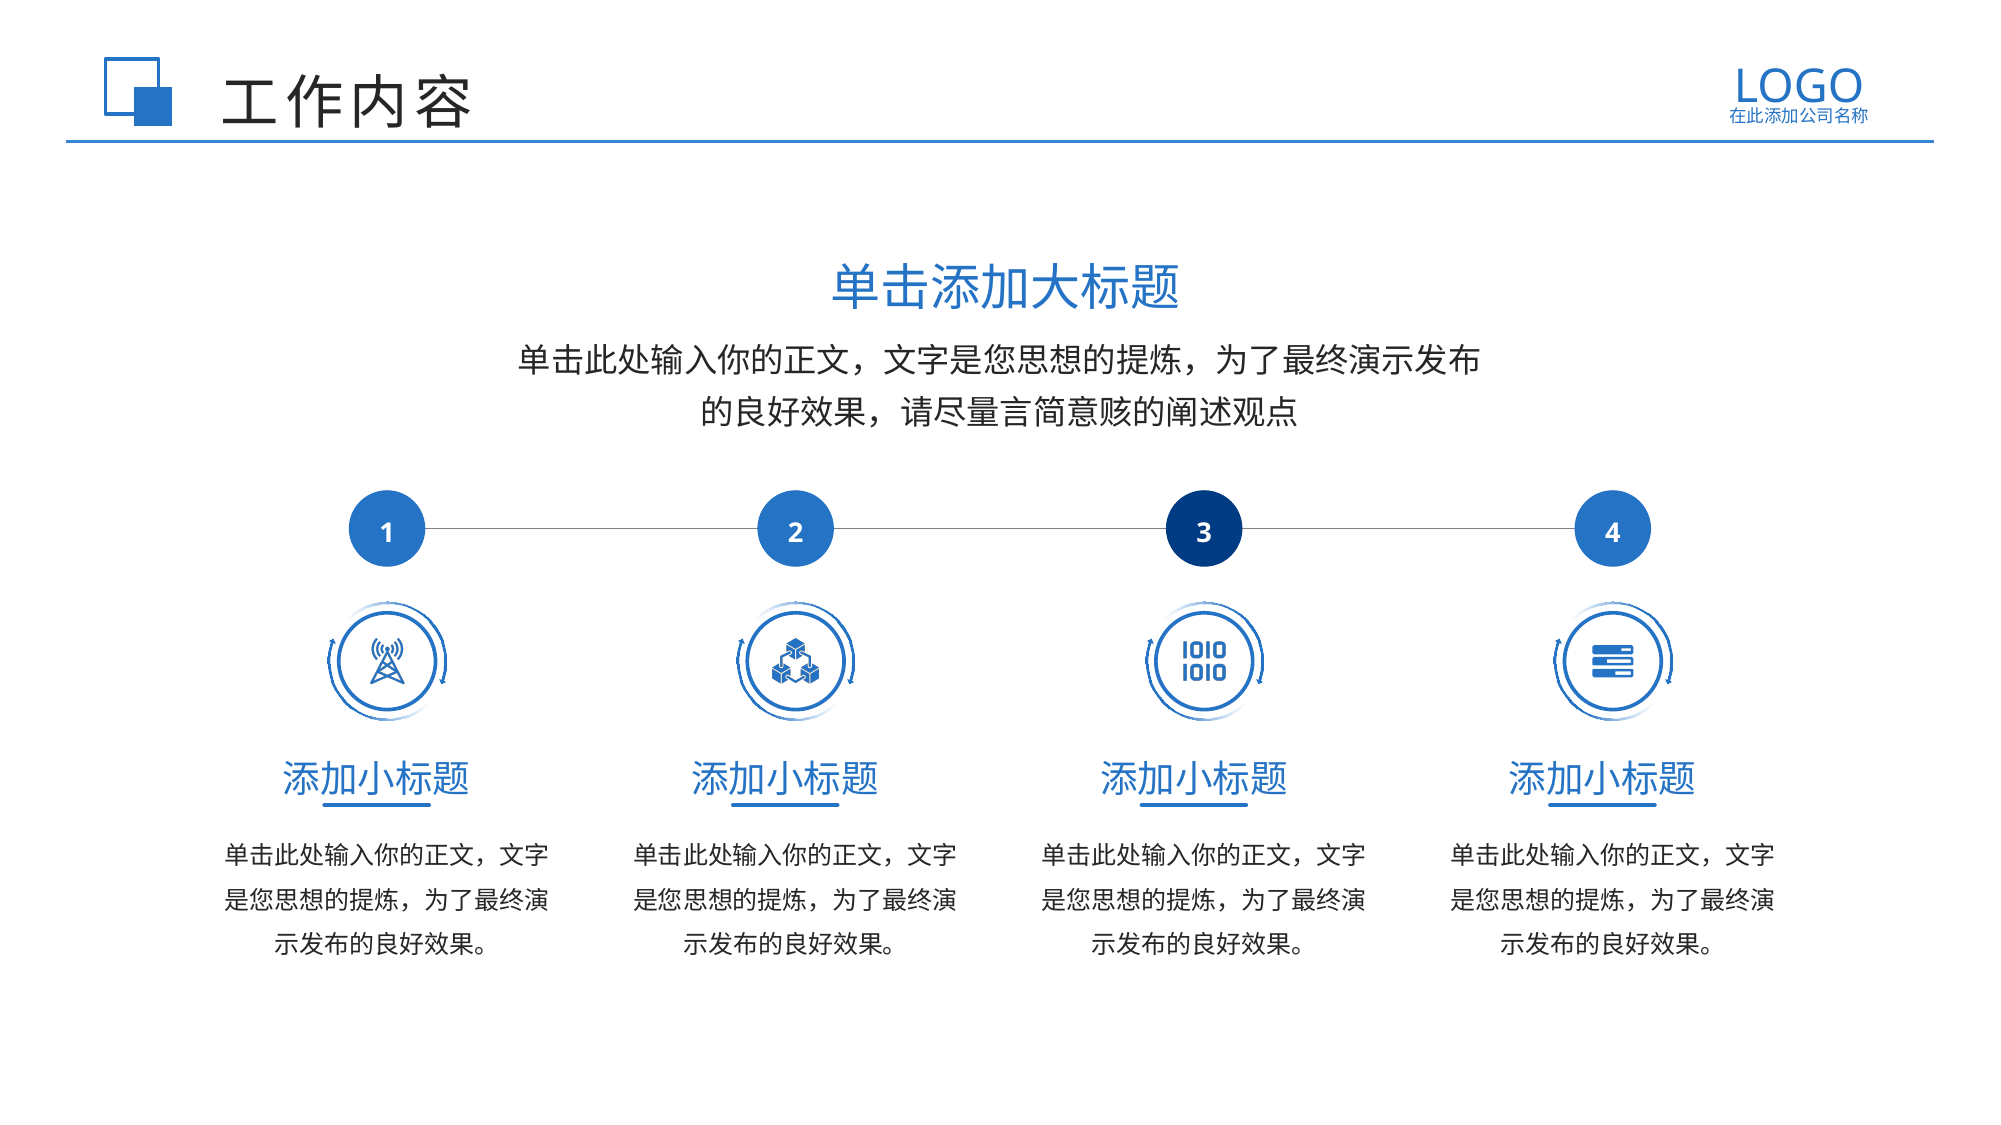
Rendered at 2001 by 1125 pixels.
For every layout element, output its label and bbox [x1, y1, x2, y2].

text_box [105, 57, 493, 141]
text_box [1707, 50, 1892, 132]
text_box [499, 247, 1500, 436]
text_box [198, 490, 1802, 964]
